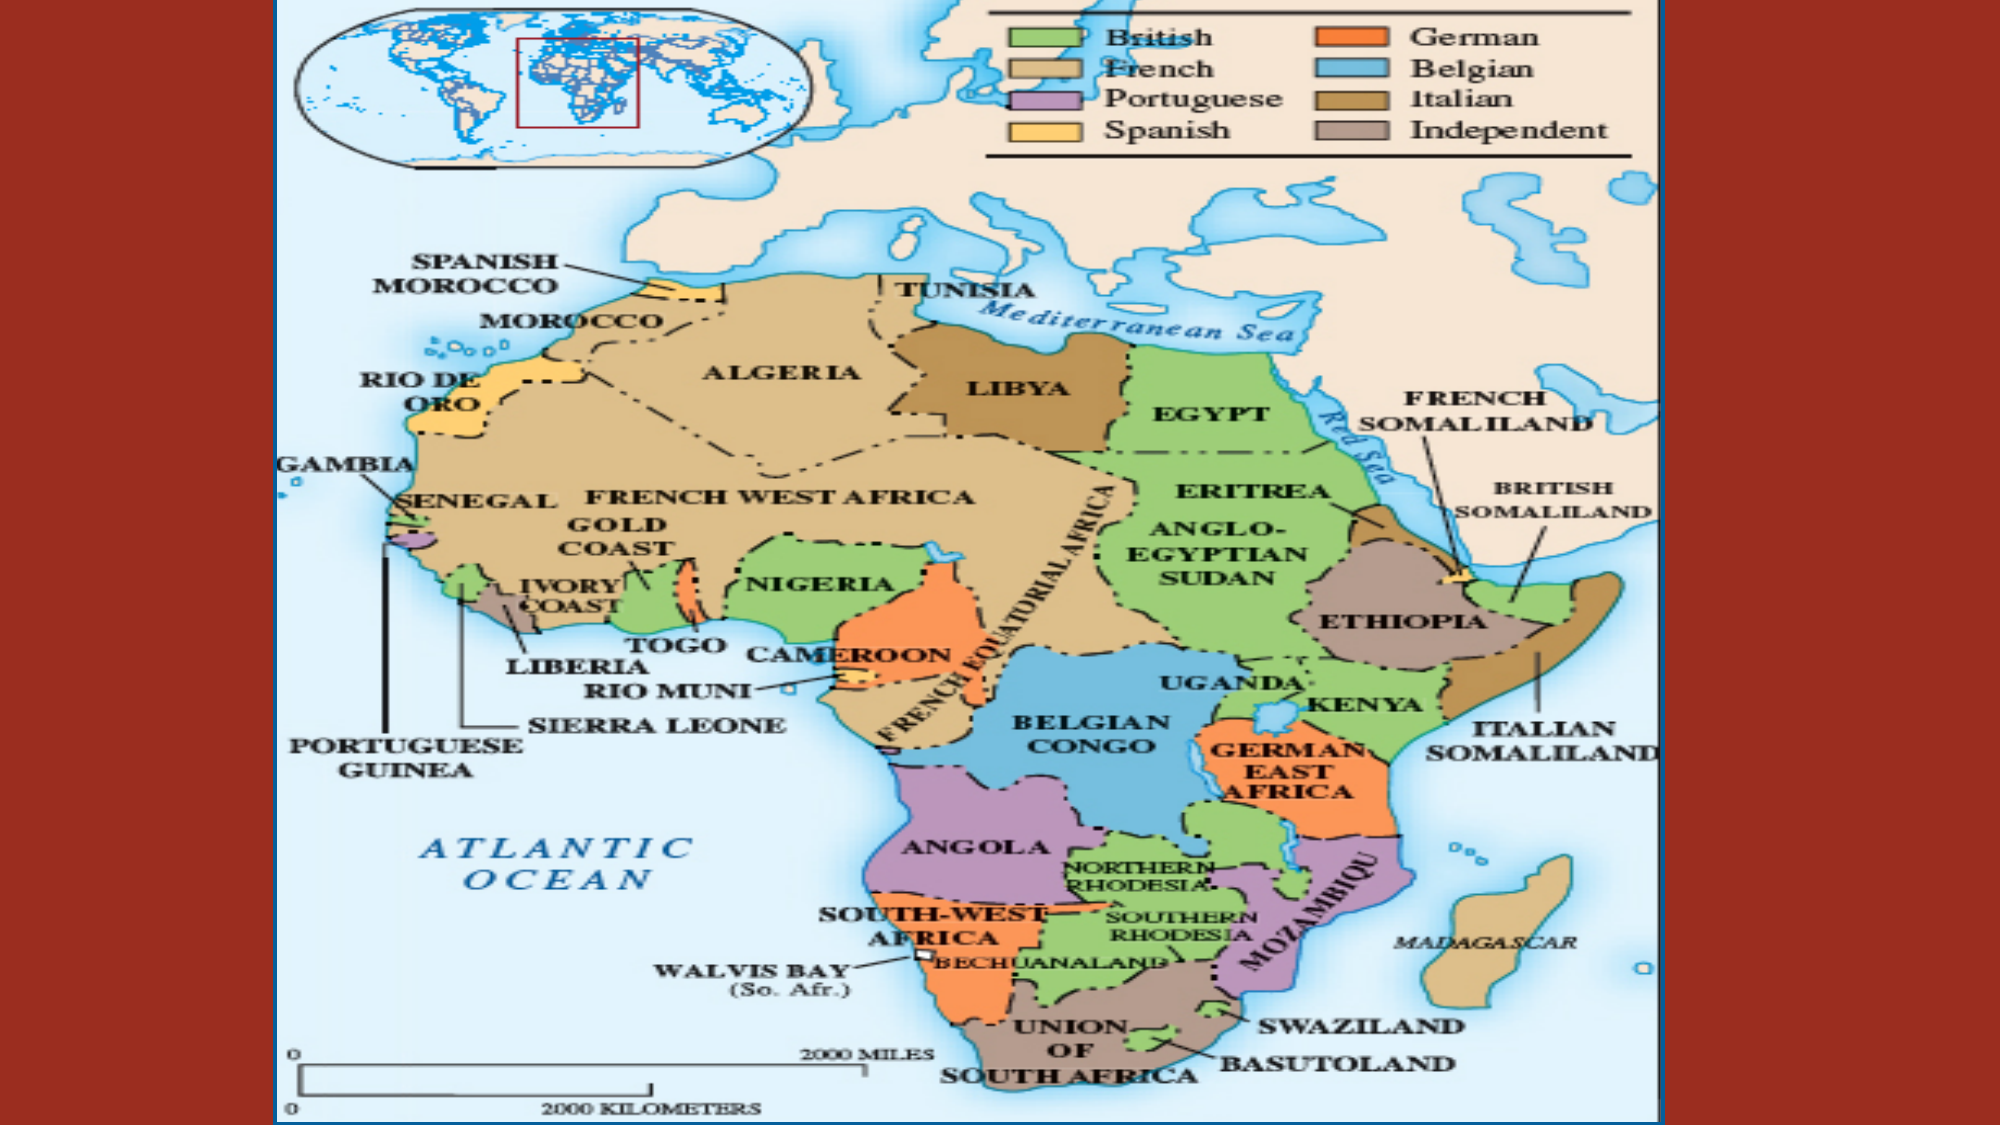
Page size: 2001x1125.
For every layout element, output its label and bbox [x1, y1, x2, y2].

picture [277, 0, 1662, 1123]
